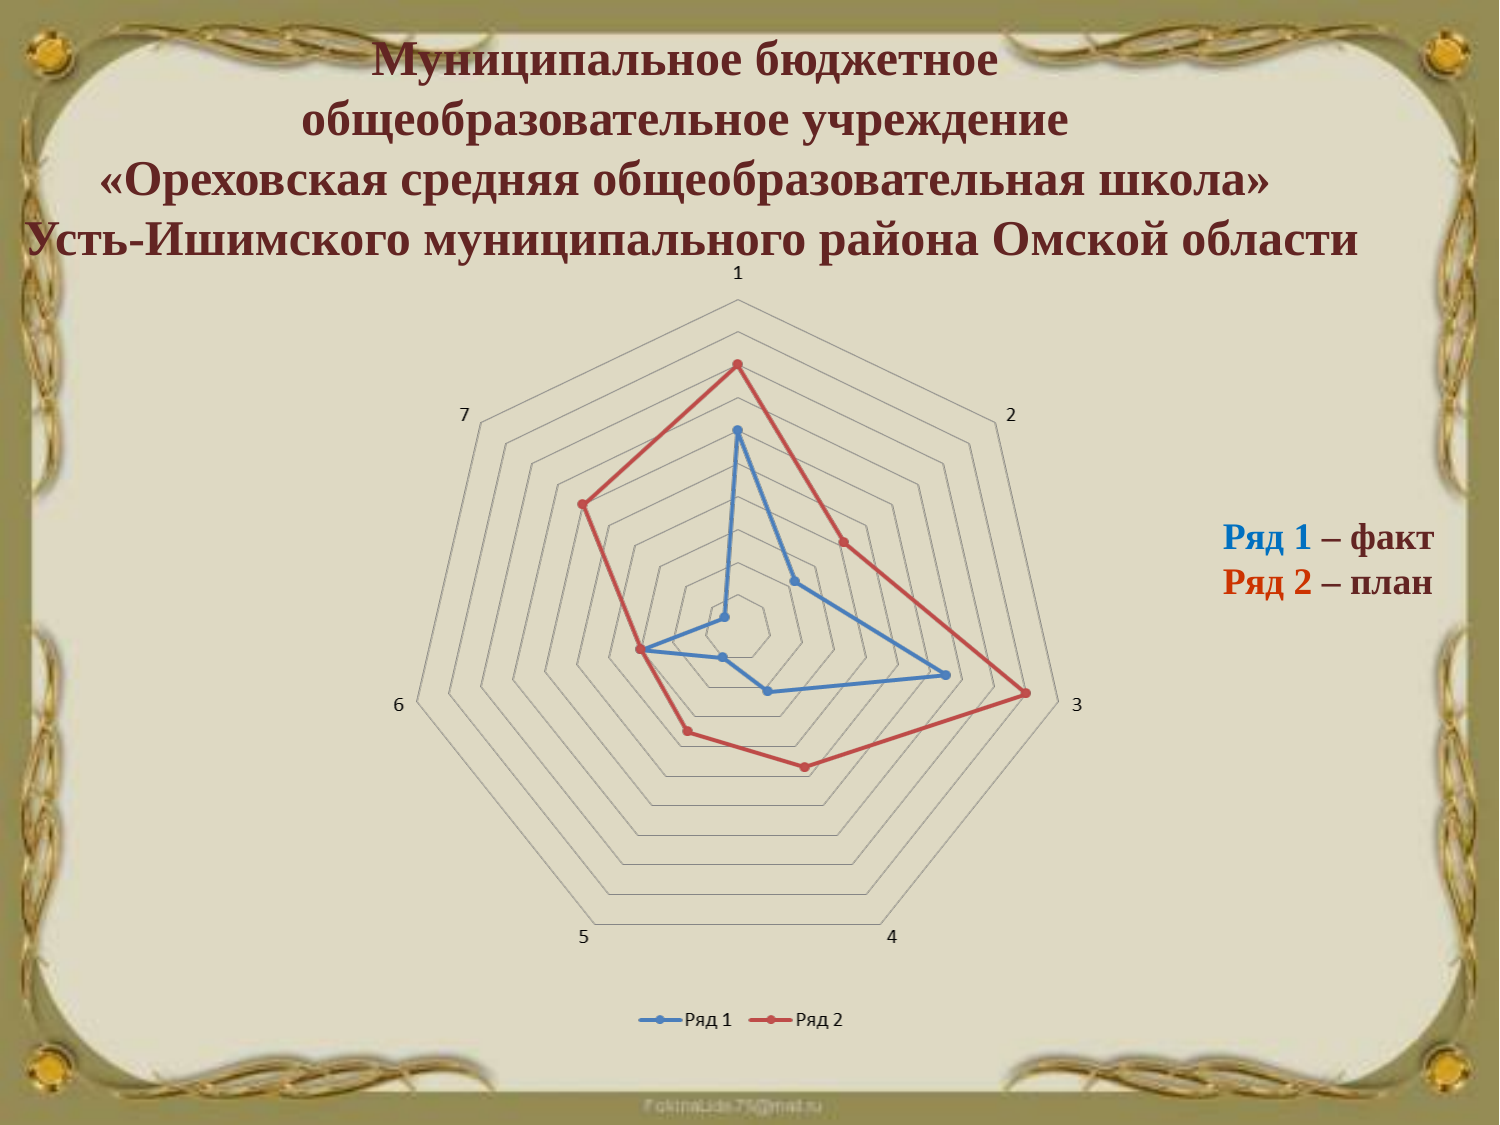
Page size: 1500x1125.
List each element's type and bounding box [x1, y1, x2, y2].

picture [0, 0, 1500, 1125]
text_box [44, 246, 1432, 1060]
